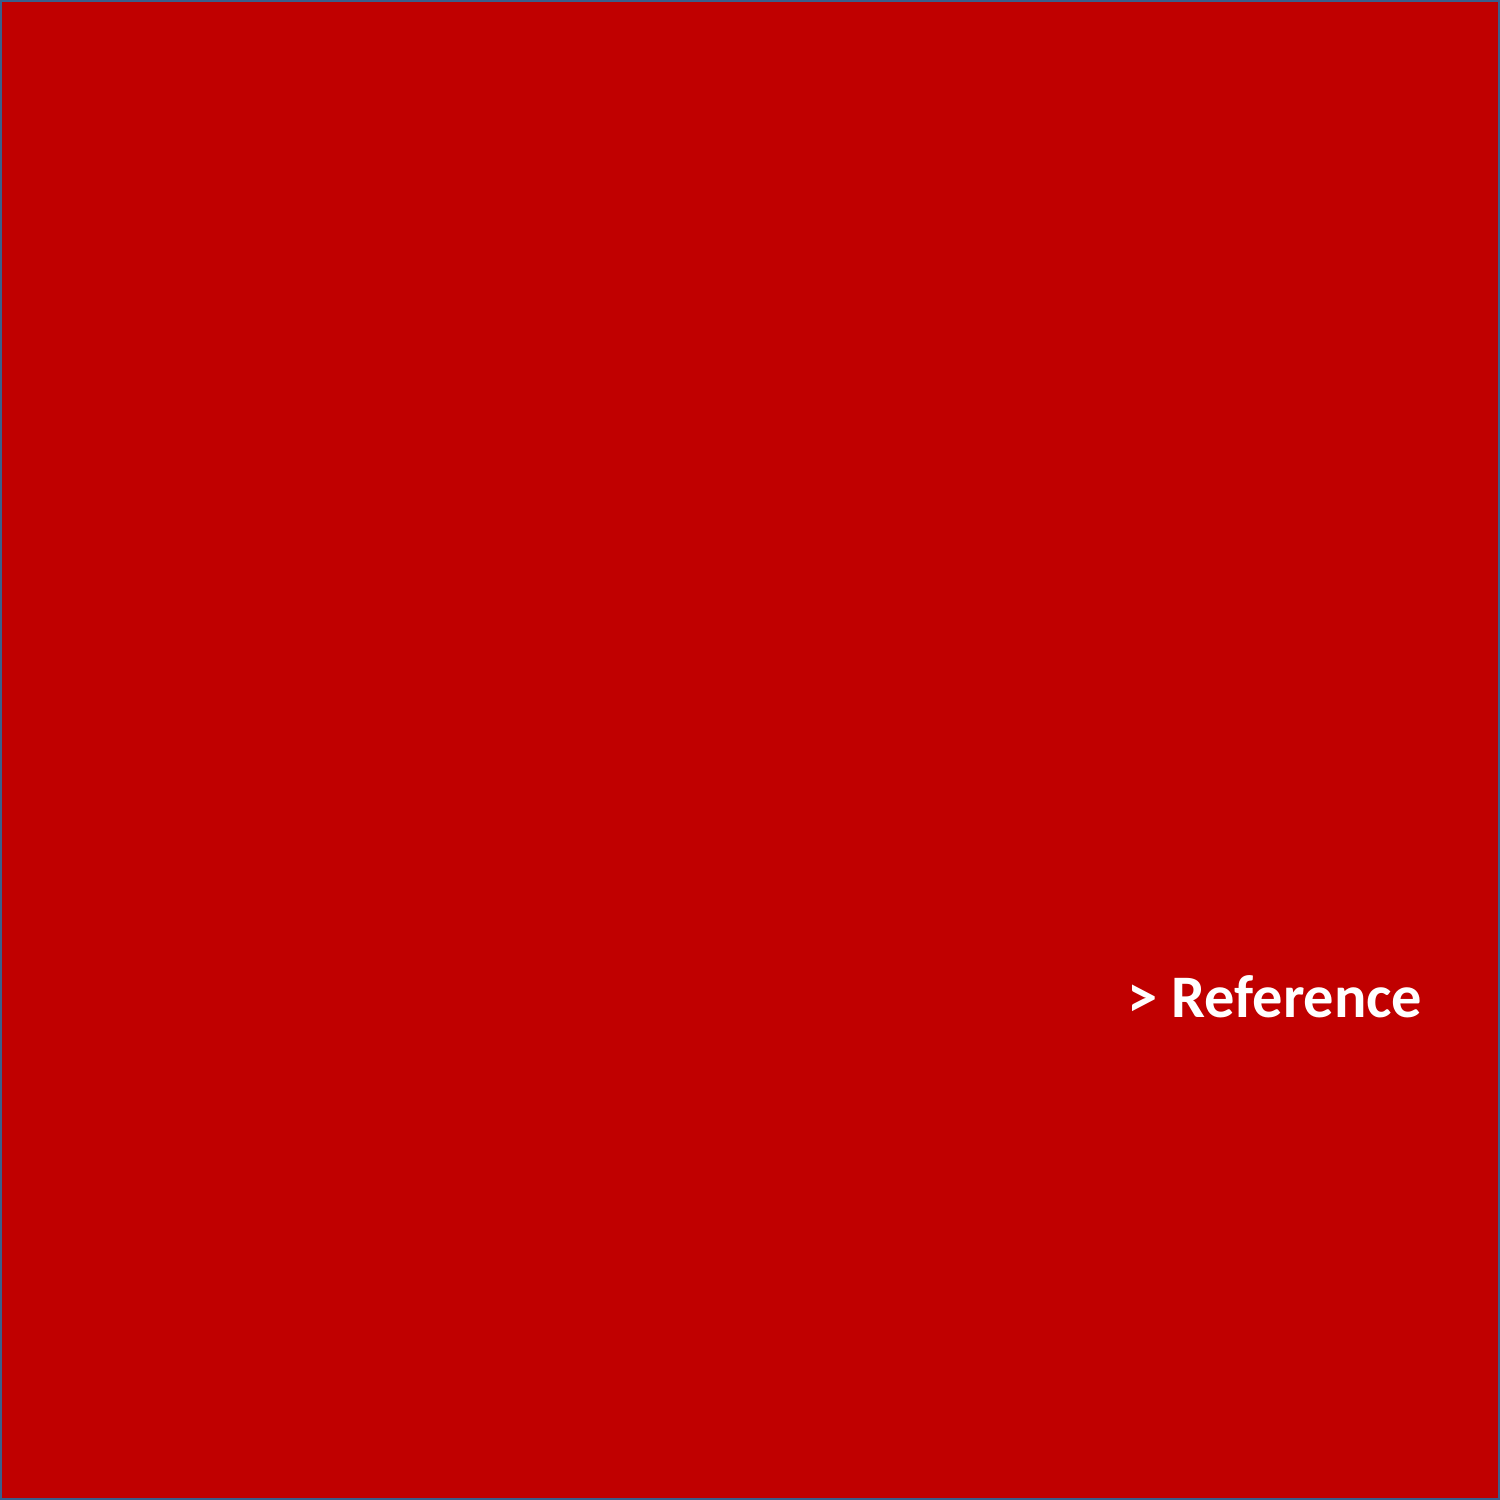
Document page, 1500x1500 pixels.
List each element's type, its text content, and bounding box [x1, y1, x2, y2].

text_box [0, 0, 1500, 1500]
text_box > Reference [537, 950, 1438, 1232]
